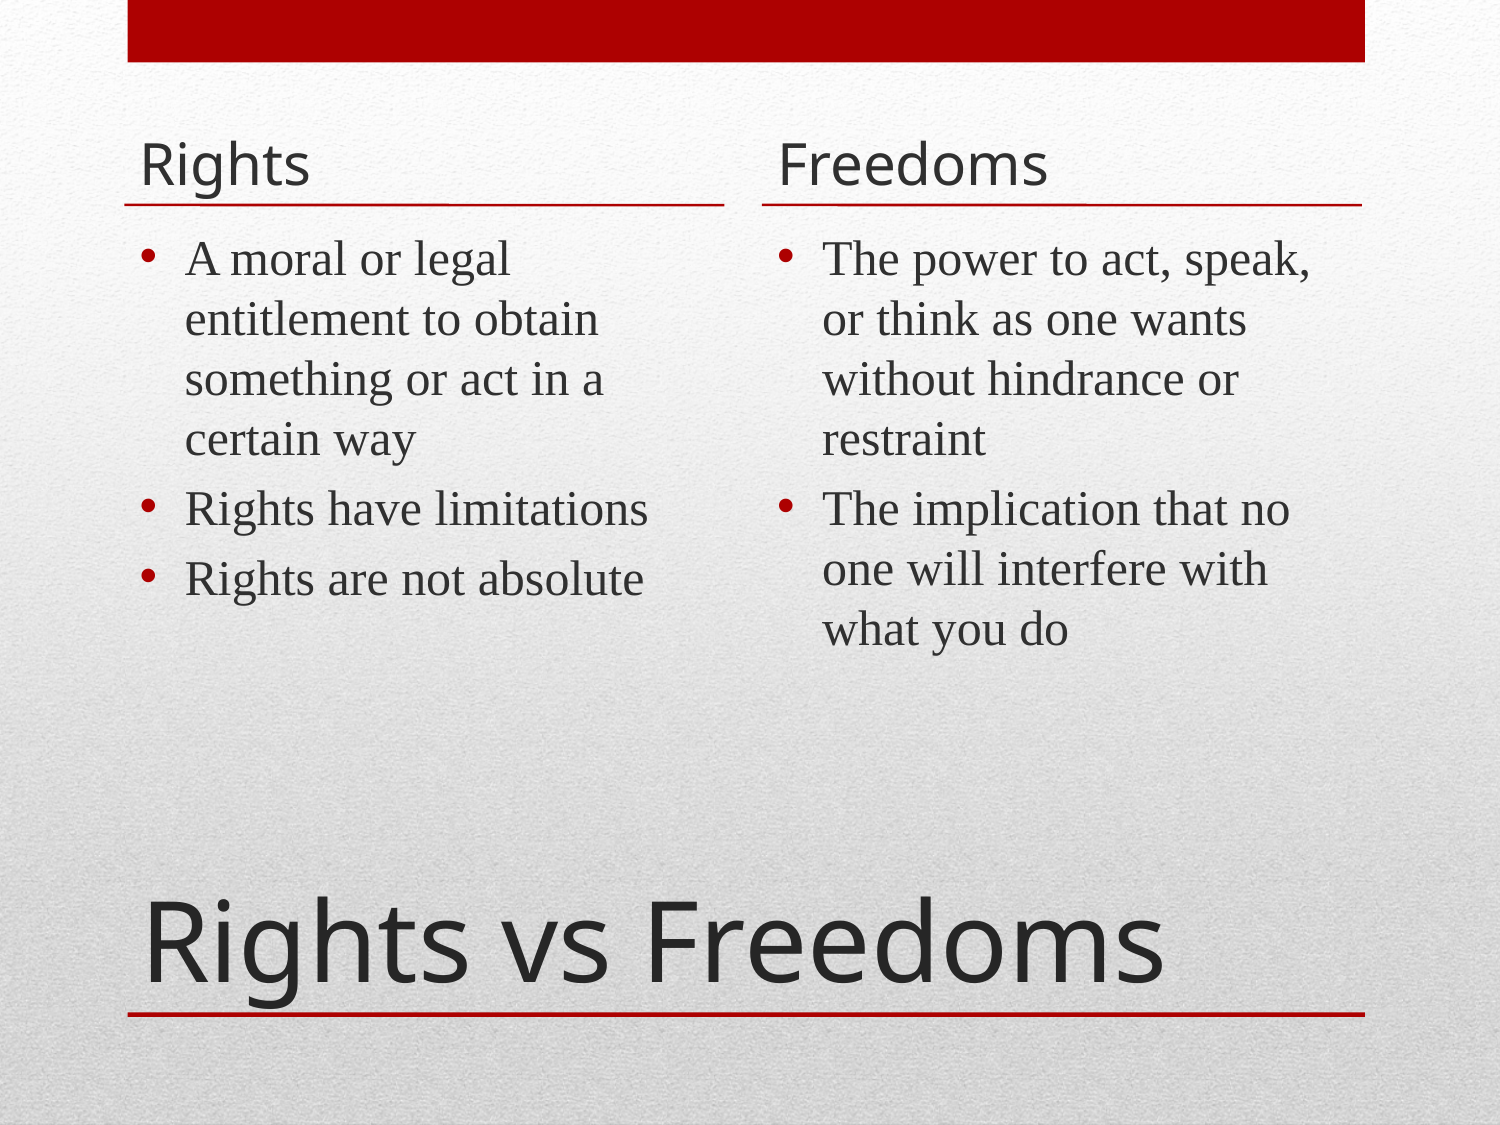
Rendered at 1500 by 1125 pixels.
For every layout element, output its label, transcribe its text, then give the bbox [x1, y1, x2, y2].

list A moral or legal entitlement to obtain something or act in a certain way Rights have limitations Rights are not absolute [124, 218, 725, 718]
title Rights vs Freedoms [125, 750, 1238, 1013]
list The power to act, speak, or think as one wants without hindrance or restraint The implication that no one will interfere with what you do [761, 218, 1362, 718]
list Freedoms [761, 99, 1362, 205]
list Rights [124, 99, 725, 205]
